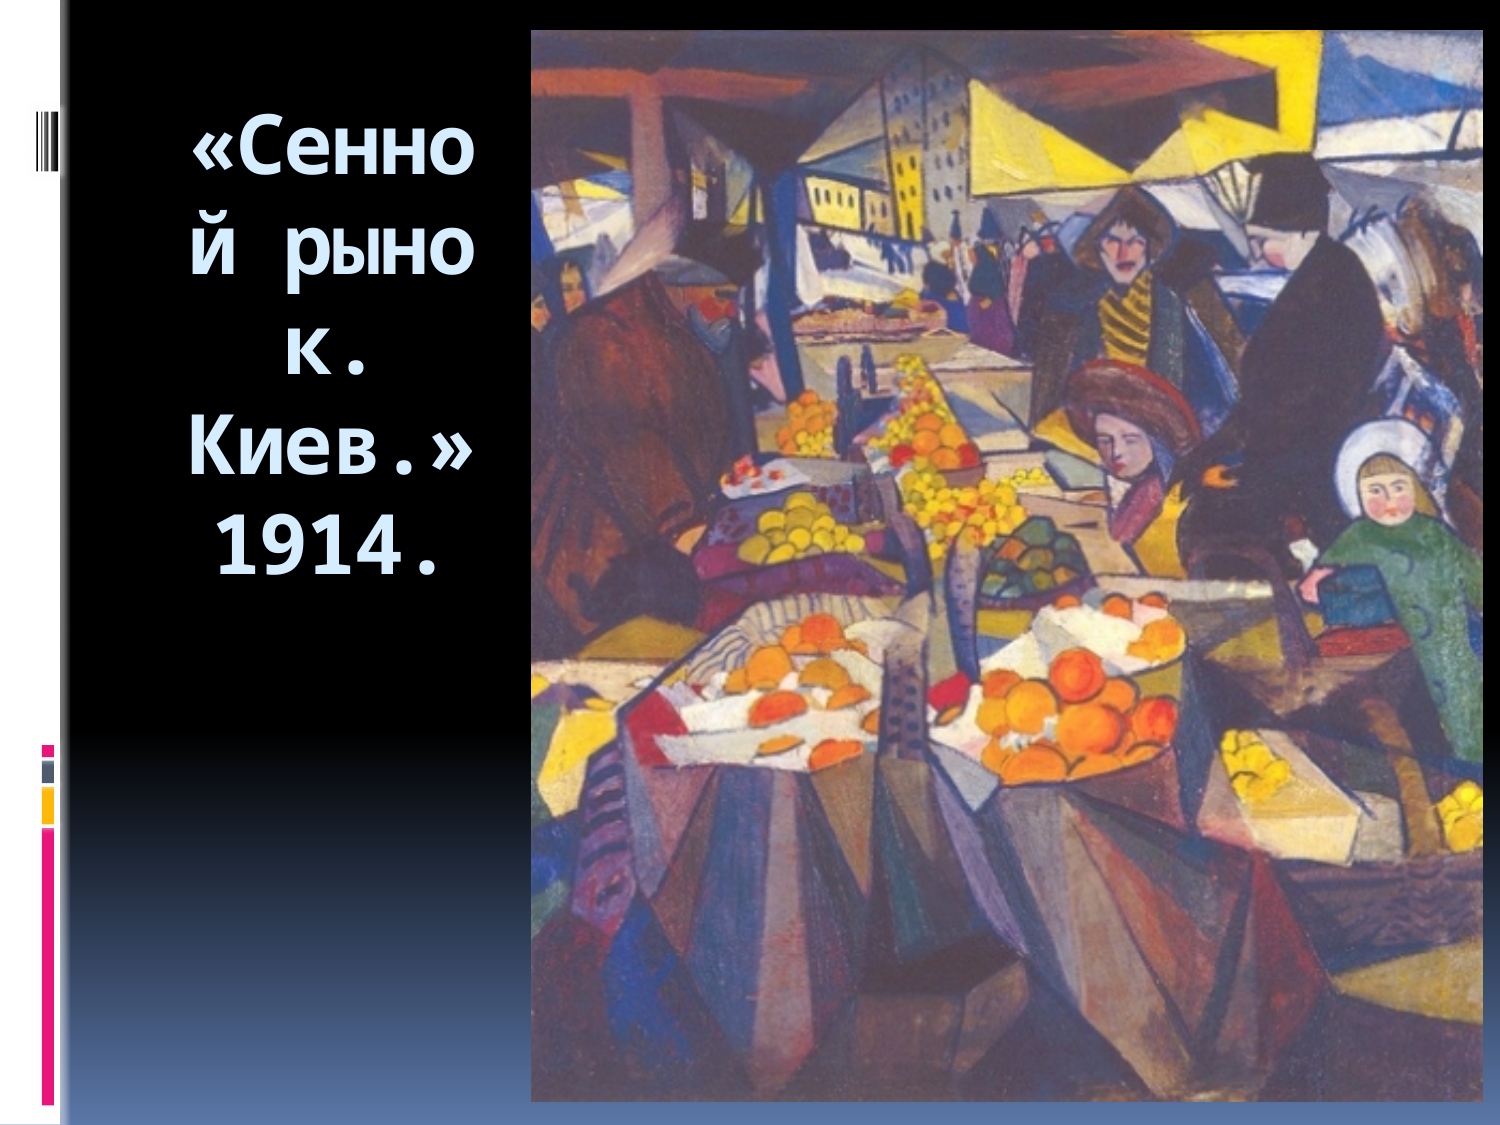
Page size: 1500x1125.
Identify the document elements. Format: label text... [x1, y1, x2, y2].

picture [531, 30, 1483, 1102]
title «Сенной рынок. Киев.» 1914. [150, 83, 514, 787]
